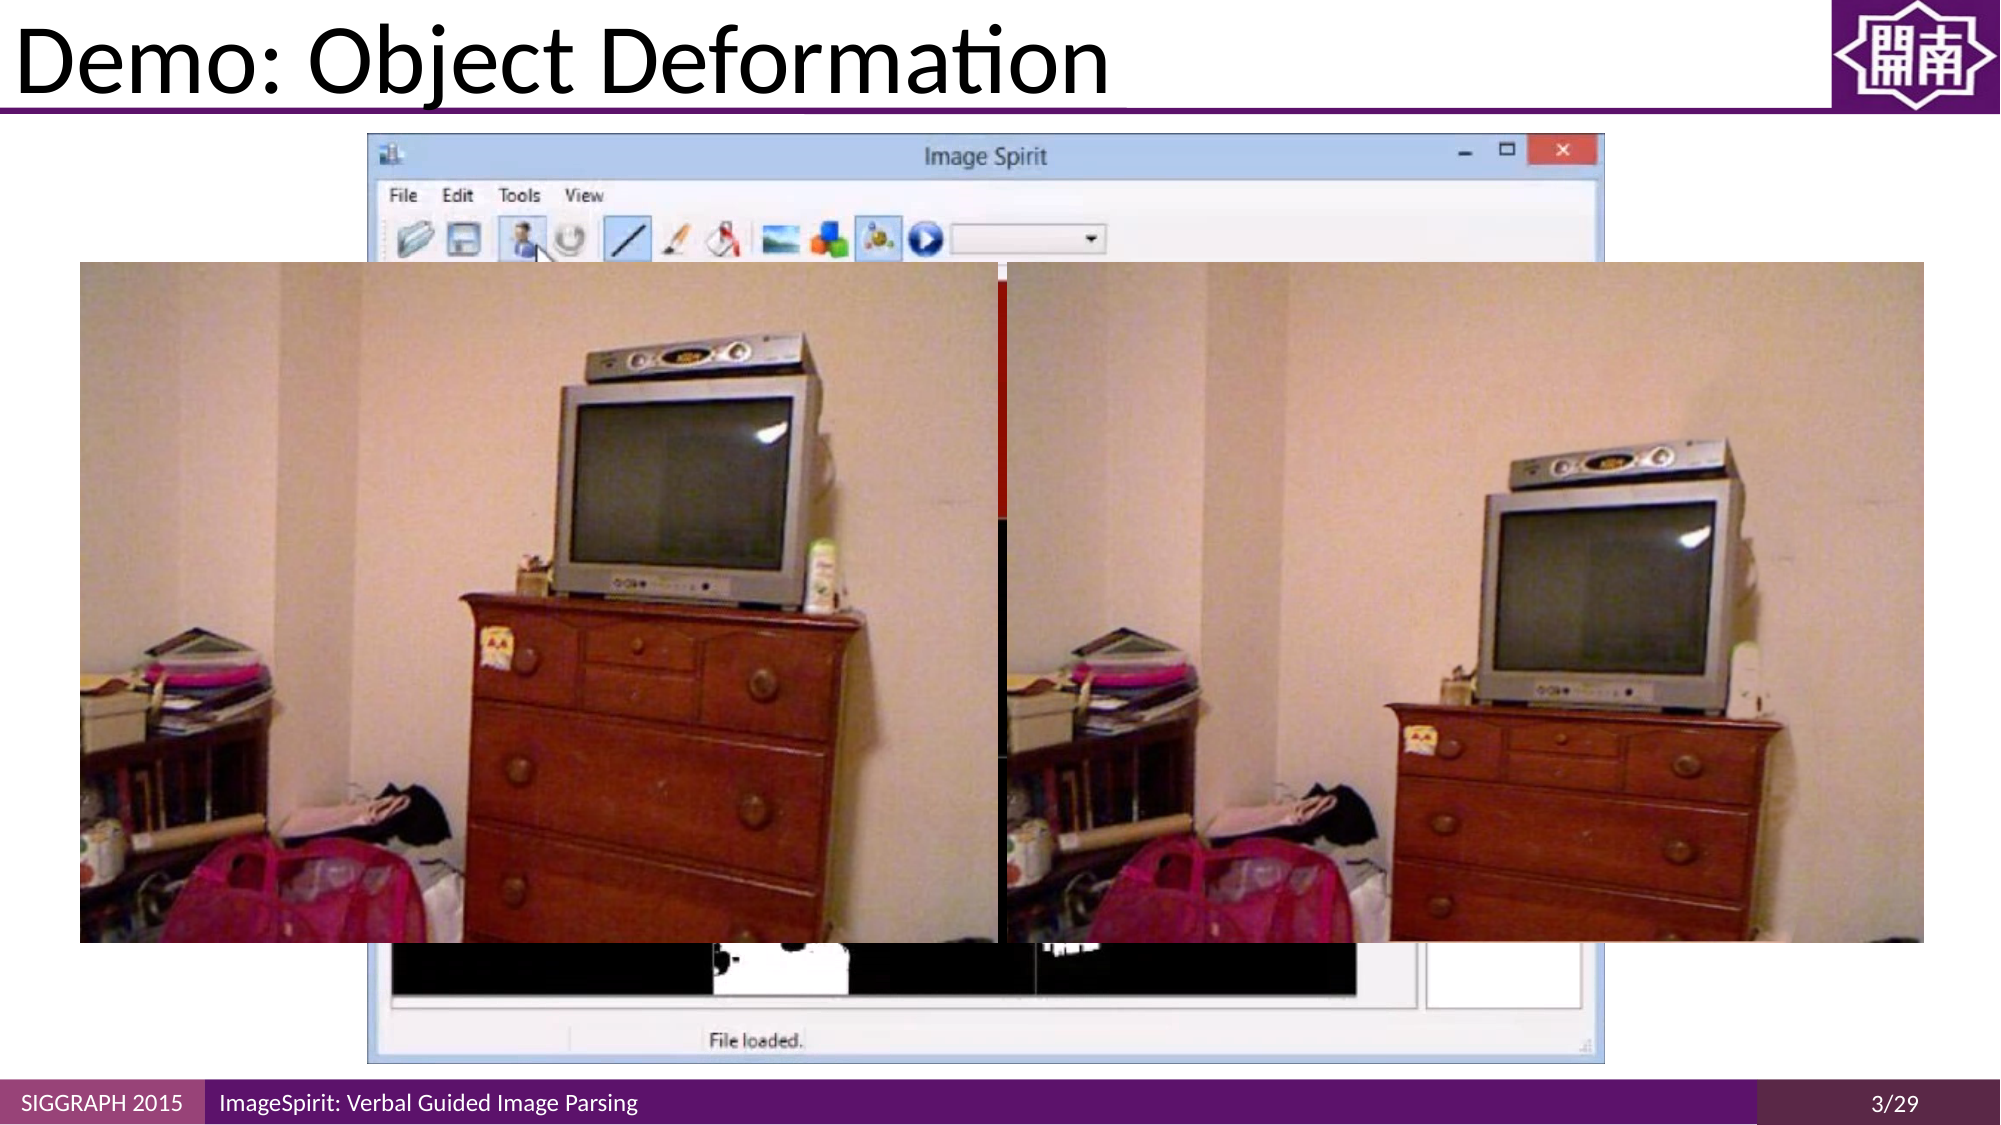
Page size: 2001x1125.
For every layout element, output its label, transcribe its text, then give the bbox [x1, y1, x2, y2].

picture [80, 262, 998, 943]
picture [1831, 0, 2000, 111]
picture [1007, 262, 1924, 943]
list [366, 132, 1606, 1065]
title Demo: Object Deformation [0, 0, 1832, 110]
text_box [64, 129, 1928, 1014]
